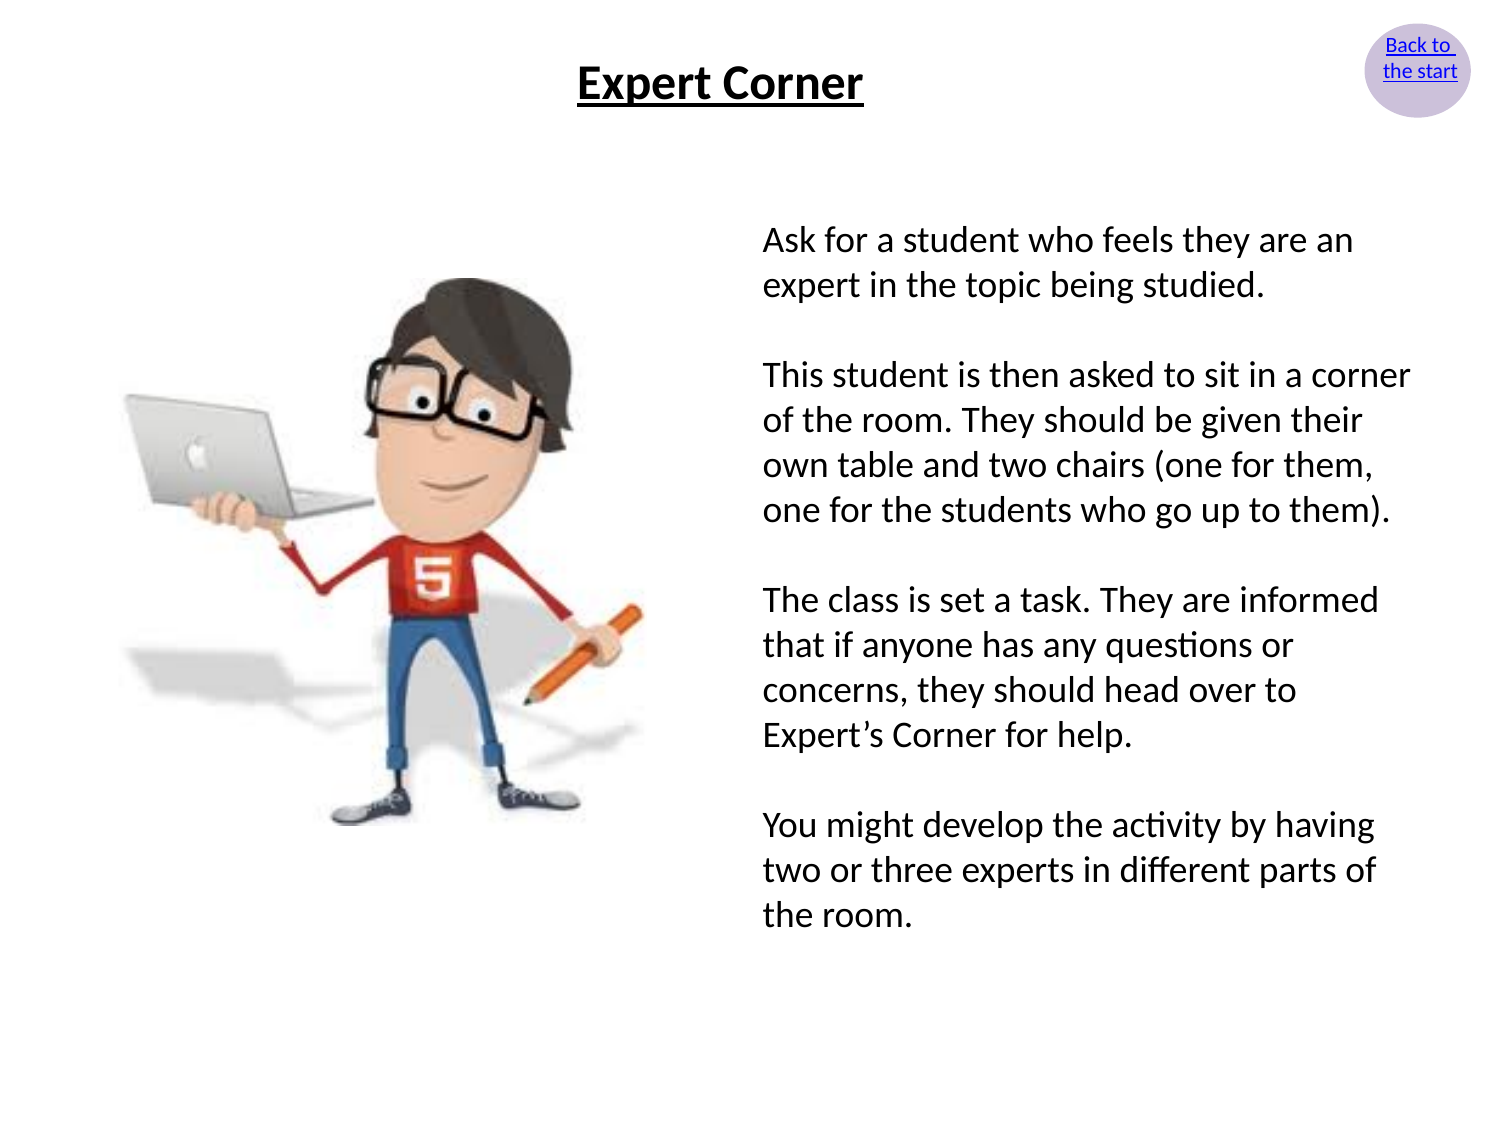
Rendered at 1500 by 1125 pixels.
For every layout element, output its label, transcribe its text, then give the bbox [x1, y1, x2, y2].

text_box [1367, 91, 1468, 120]
text_box Back to the start [1359, 23, 1483, 91]
text_box Ask for a student who feels they are an expert in the topic being studied. This student is then asked to sit in a corner of the room. They should be given their own table and two chairs (one for them, one for the students who go up to them). The class is set a task. They are informed that if anyone has any questions or concerns, they should head over to Expert’s Corner for help. You might develop the activity by having two or three experts in different parts of the room. [747, 208, 1433, 943]
text_box Expert Corner [218, 42, 1223, 118]
picture [100, 278, 647, 826]
